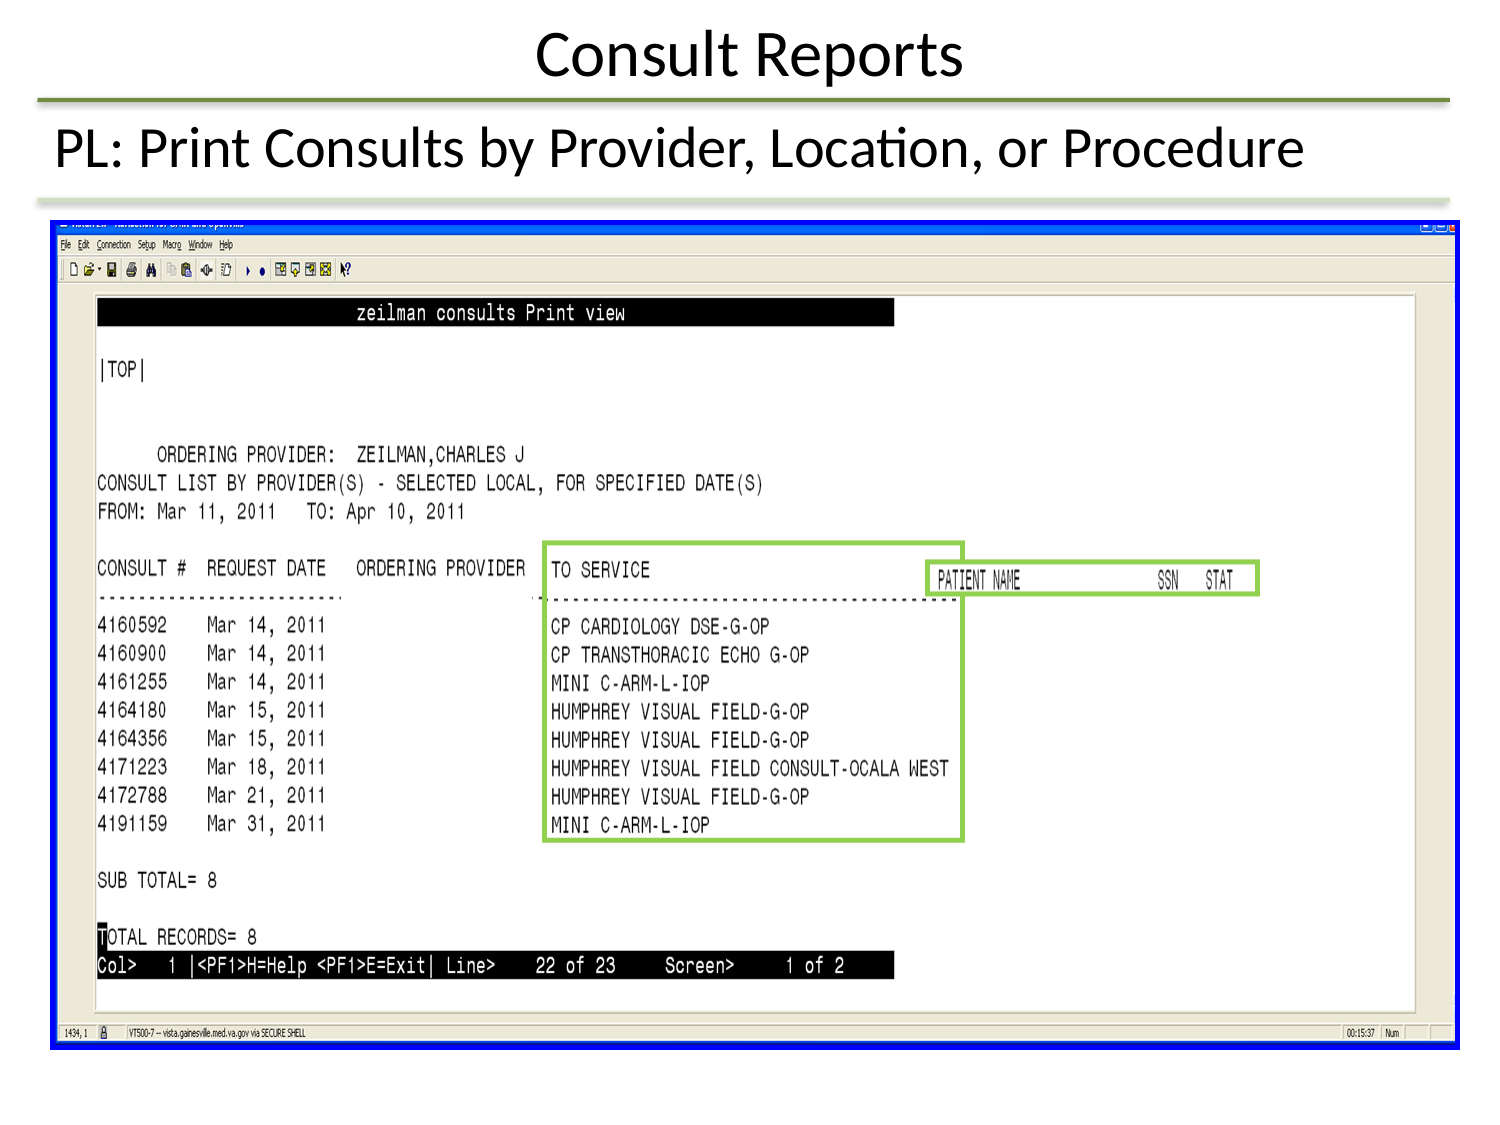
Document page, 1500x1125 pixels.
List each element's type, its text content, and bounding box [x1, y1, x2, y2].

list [37, 99, 1451, 301]
picture [49, 220, 1461, 1051]
title Consult Reports [0, 0, 1500, 113]
